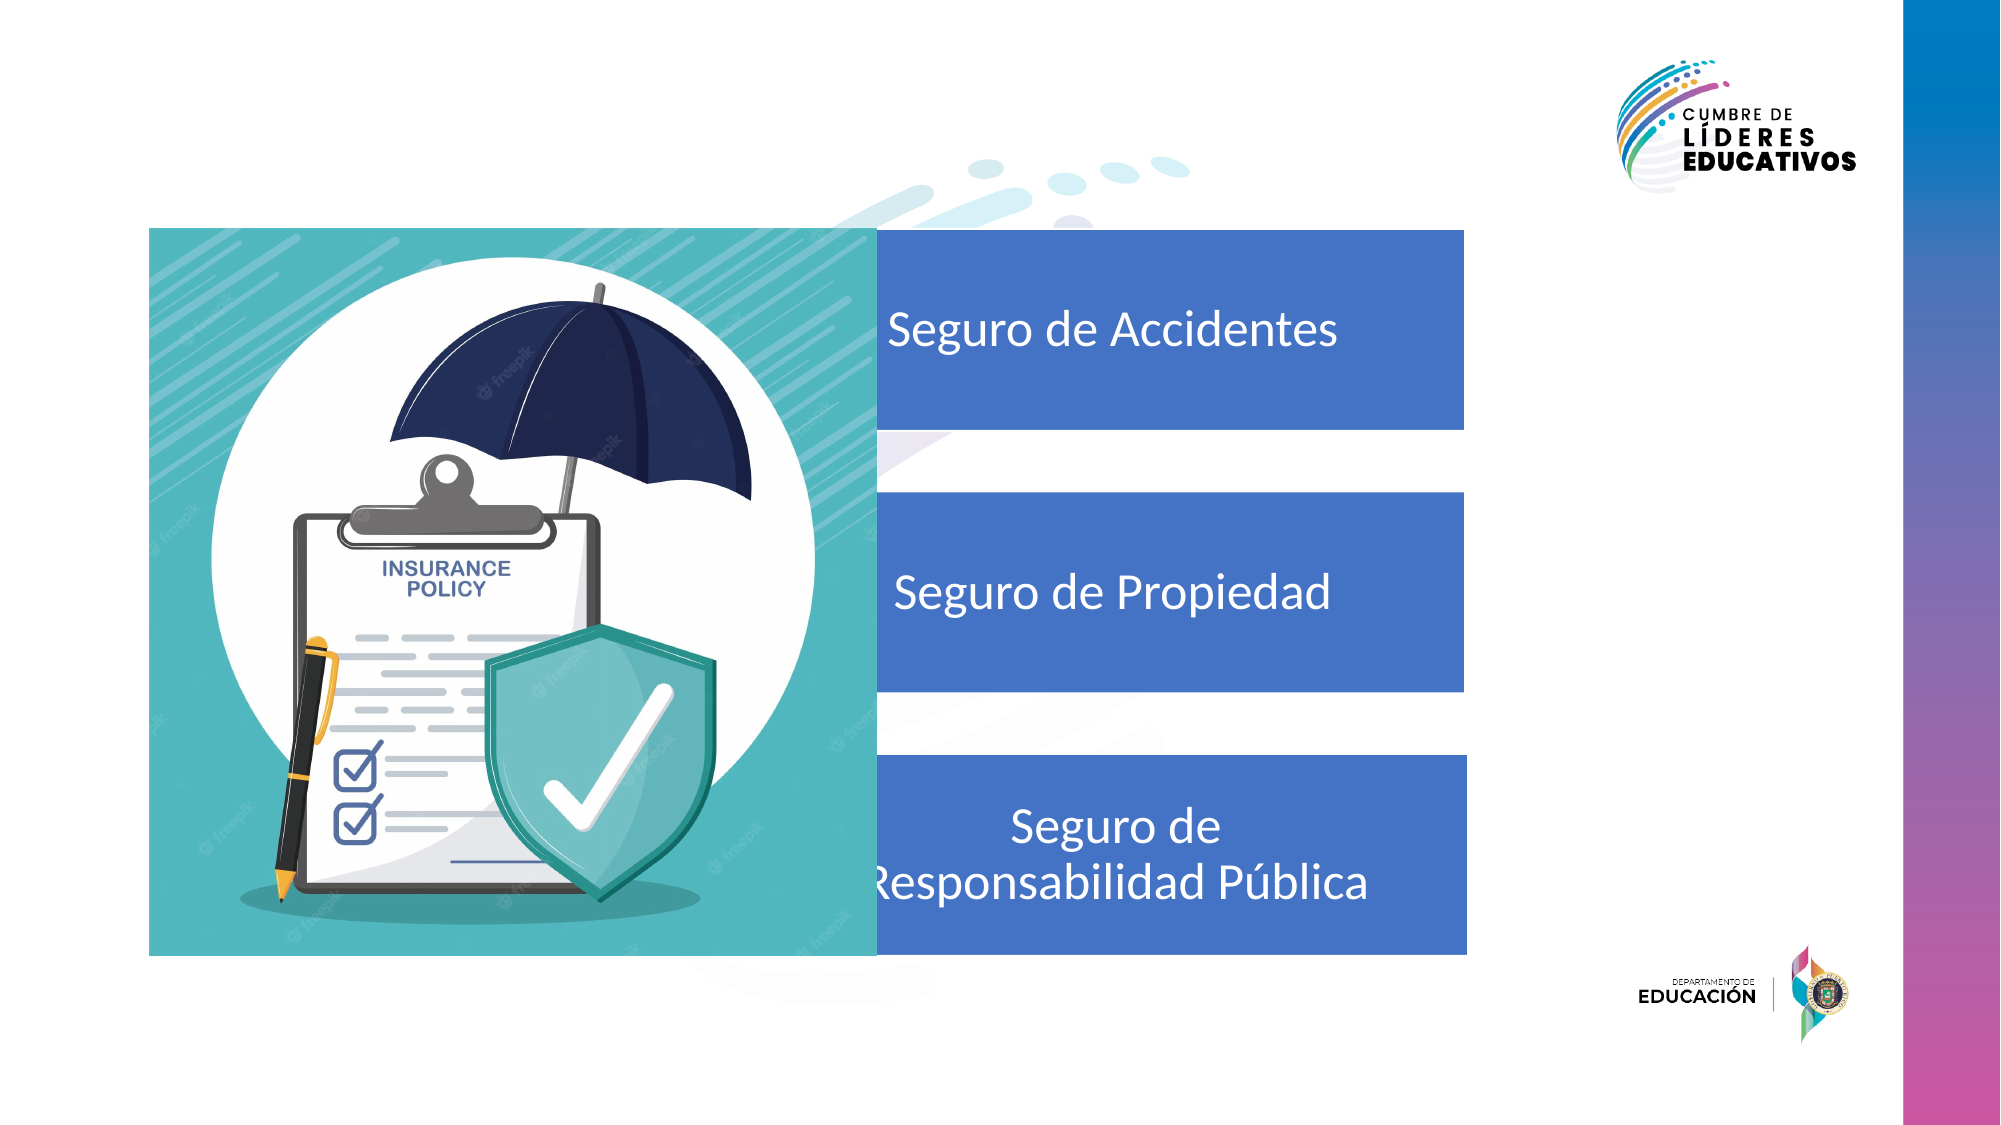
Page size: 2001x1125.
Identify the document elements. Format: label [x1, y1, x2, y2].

picture [0, 0, 2000, 1125]
text_box [149, 228, 1593, 956]
